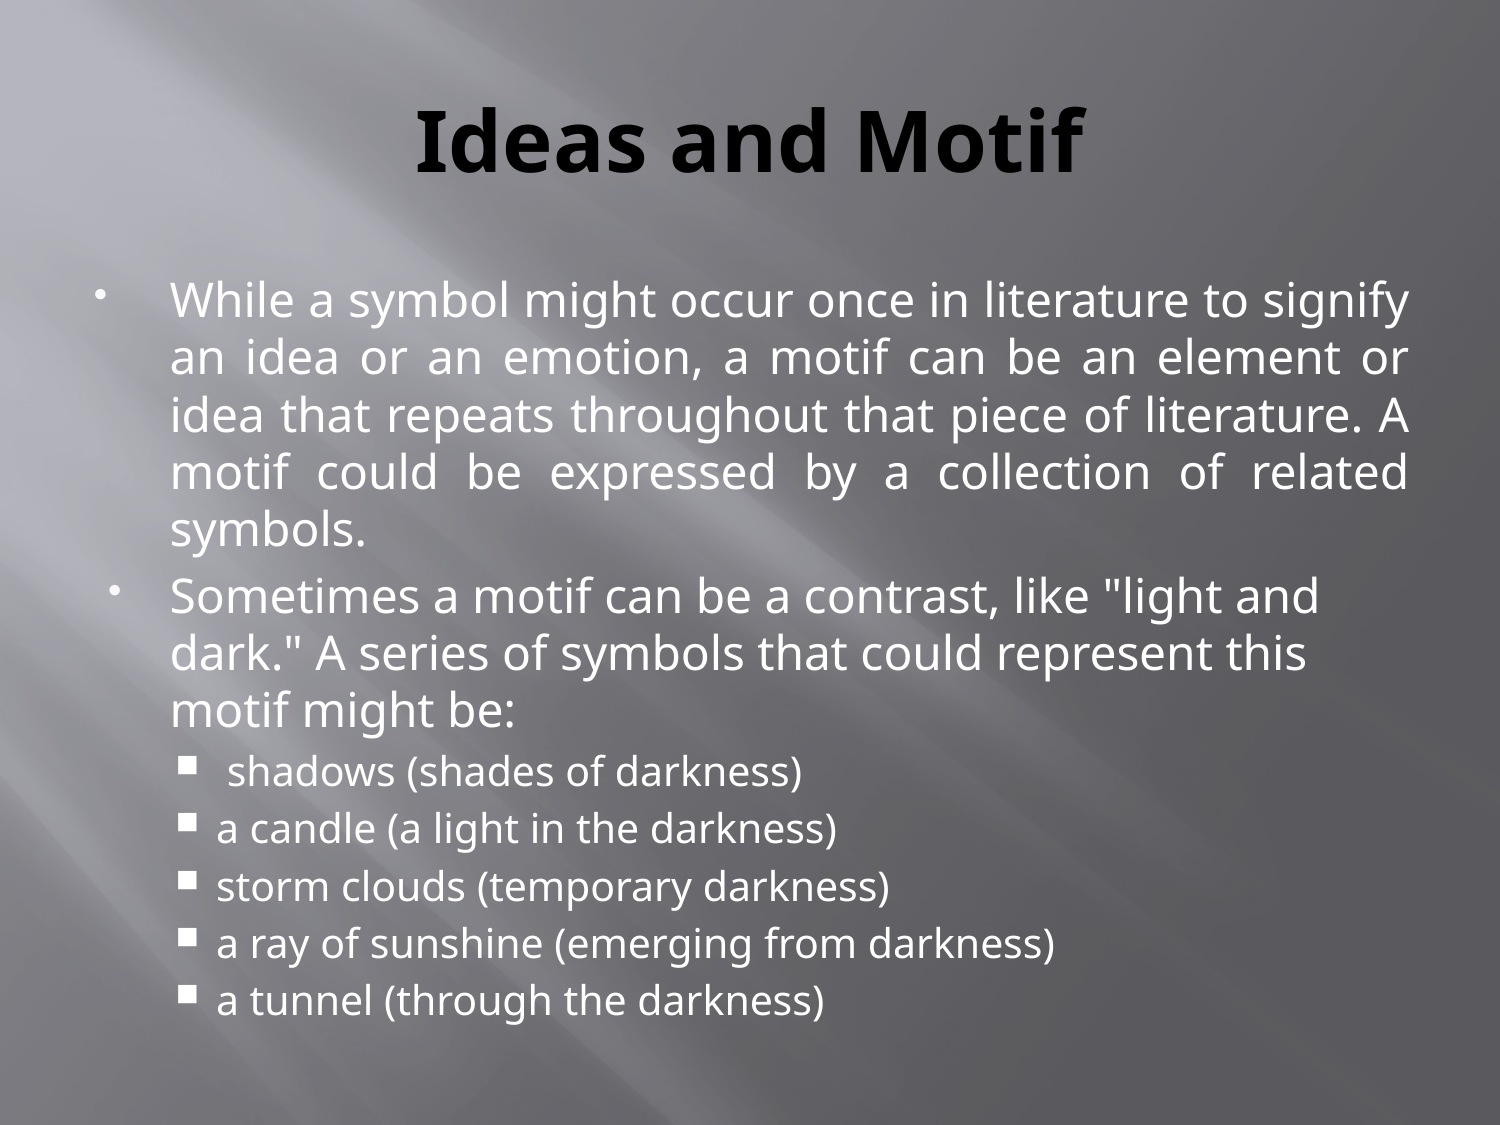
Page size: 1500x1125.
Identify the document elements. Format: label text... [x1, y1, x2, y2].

list While a symbol might occur once in literature to signify an idea or an emotion, a motif can be an element or idea that repeats throughout that piece of literature. A motif could be expressed by a collection of related symbols. Sometimes a motif can be a contrast, like "light and dark." A series of symbols that could represent this motif might be: shadows (shades of darkness) a candle (a light in the darkness) storm clouds (temporary darkness) a ray of sunshine (emerging from darkness) a tunnel (through the darkness) [75, 262, 1425, 1035]
title Ideas and Motif [75, 45, 1425, 233]
